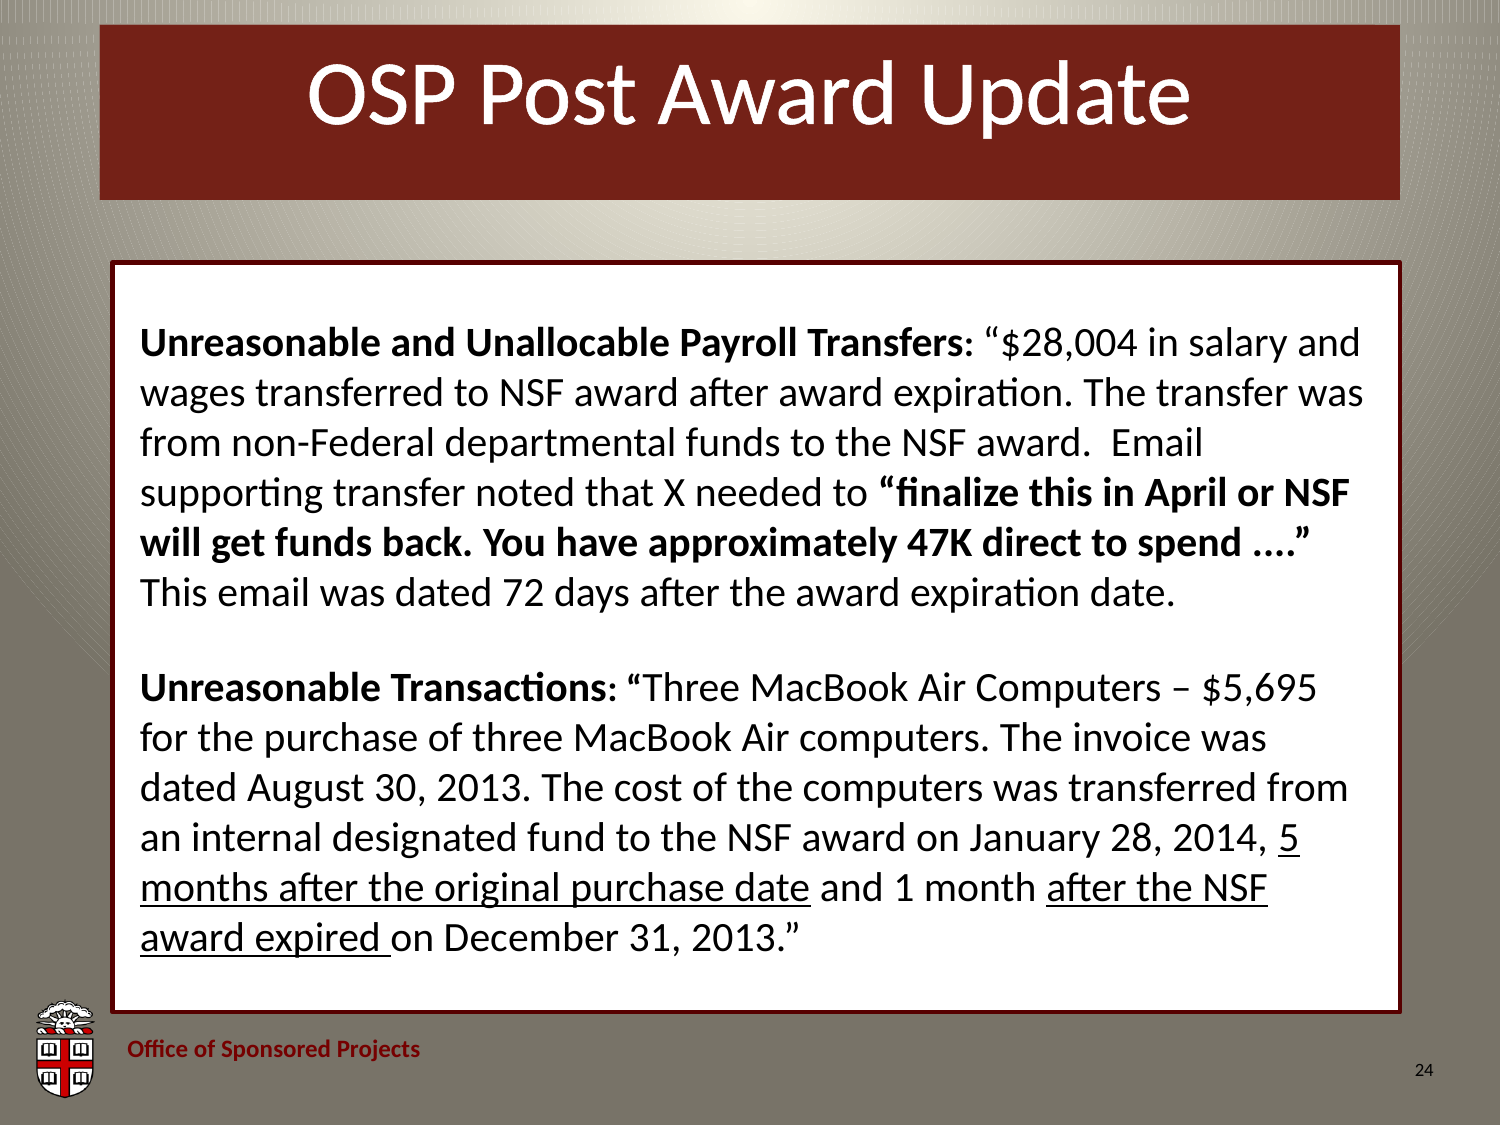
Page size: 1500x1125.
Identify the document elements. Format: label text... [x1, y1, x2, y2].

title OSP Post Award Update [99, 24, 1400, 200]
slide_number 24 [1400, 1050, 1500, 1110]
picture [24, 999, 114, 1099]
text_box Unreasonable and Unallocable Payroll Transfers: “$28,004 in salary and wages transferred to NSF award after award expiration. The transfer was from non-Federal departmental funds to the NSF award. Email supporting transfer noted that X needed to “finalize this in April or NSF will get funds back. You have approximately 47K direct to spend ....” This email was dated 72 days after the award expiration date. Unreasonable Transactions: “Three MacBook Air Computers – $5,695 for the purchase of three MacBook Air computers. The invoice was dated August 30, 2013. The cost of the computers was transferred from an internal designated fund to the NSF award on January 28, 2014, 5 months after the original purchase date and 1 month after the NSF award expired on December 31, 2013.” [124, 262, 1388, 1125]
